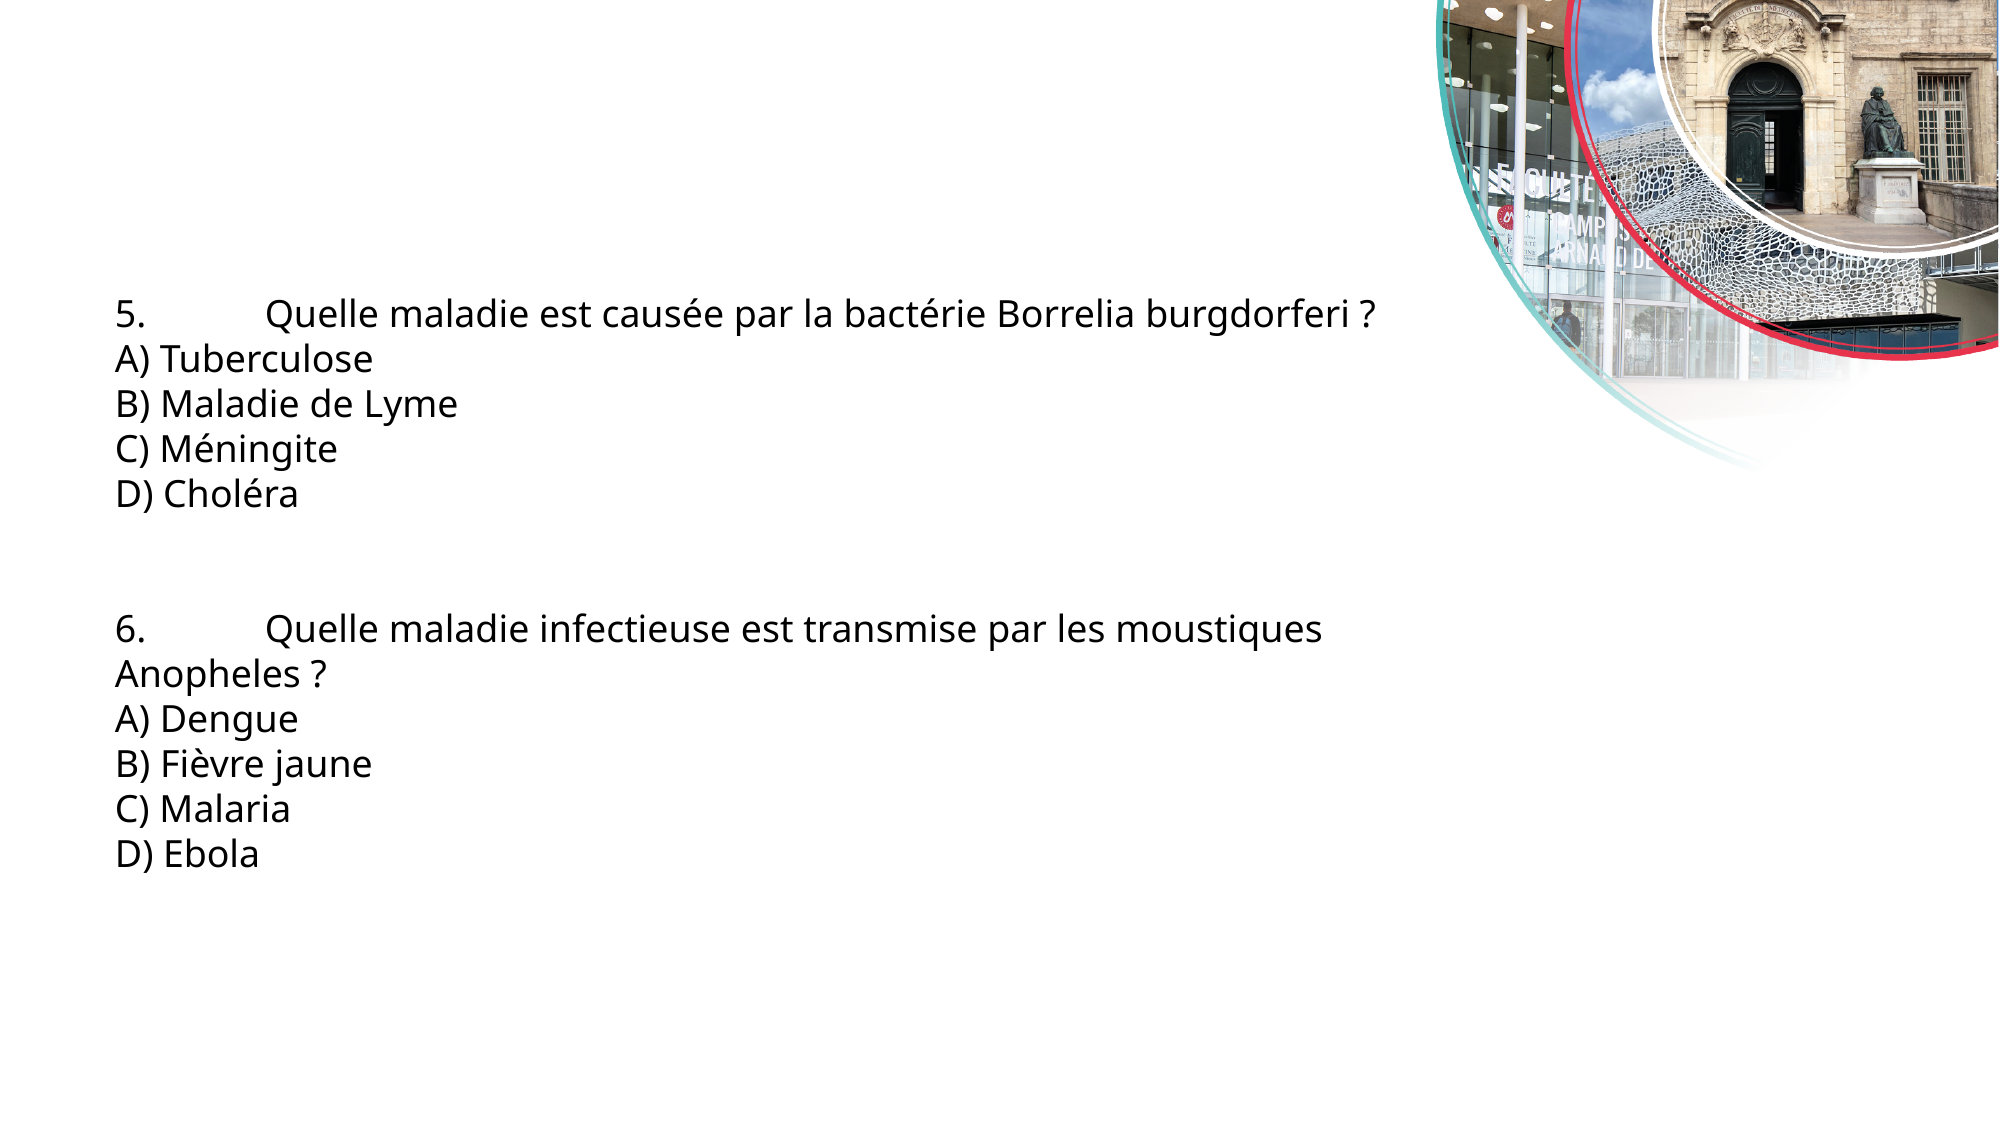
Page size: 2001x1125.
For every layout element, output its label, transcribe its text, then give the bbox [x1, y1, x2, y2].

picture [1357, 0, 1999, 540]
text_box 5. Quelle maladie est causée par la bactérie Borrelia burgdorferi ? A) Tuberculose B) Maladie de Lyme C) Méningite D) Choléra 6. Quelle maladie infectieuse est transmise par les moustiques Anopheles ? A) Dengue B) Fièvre jaune C) Malaria D) Ebola [99, 282, 1500, 882]
